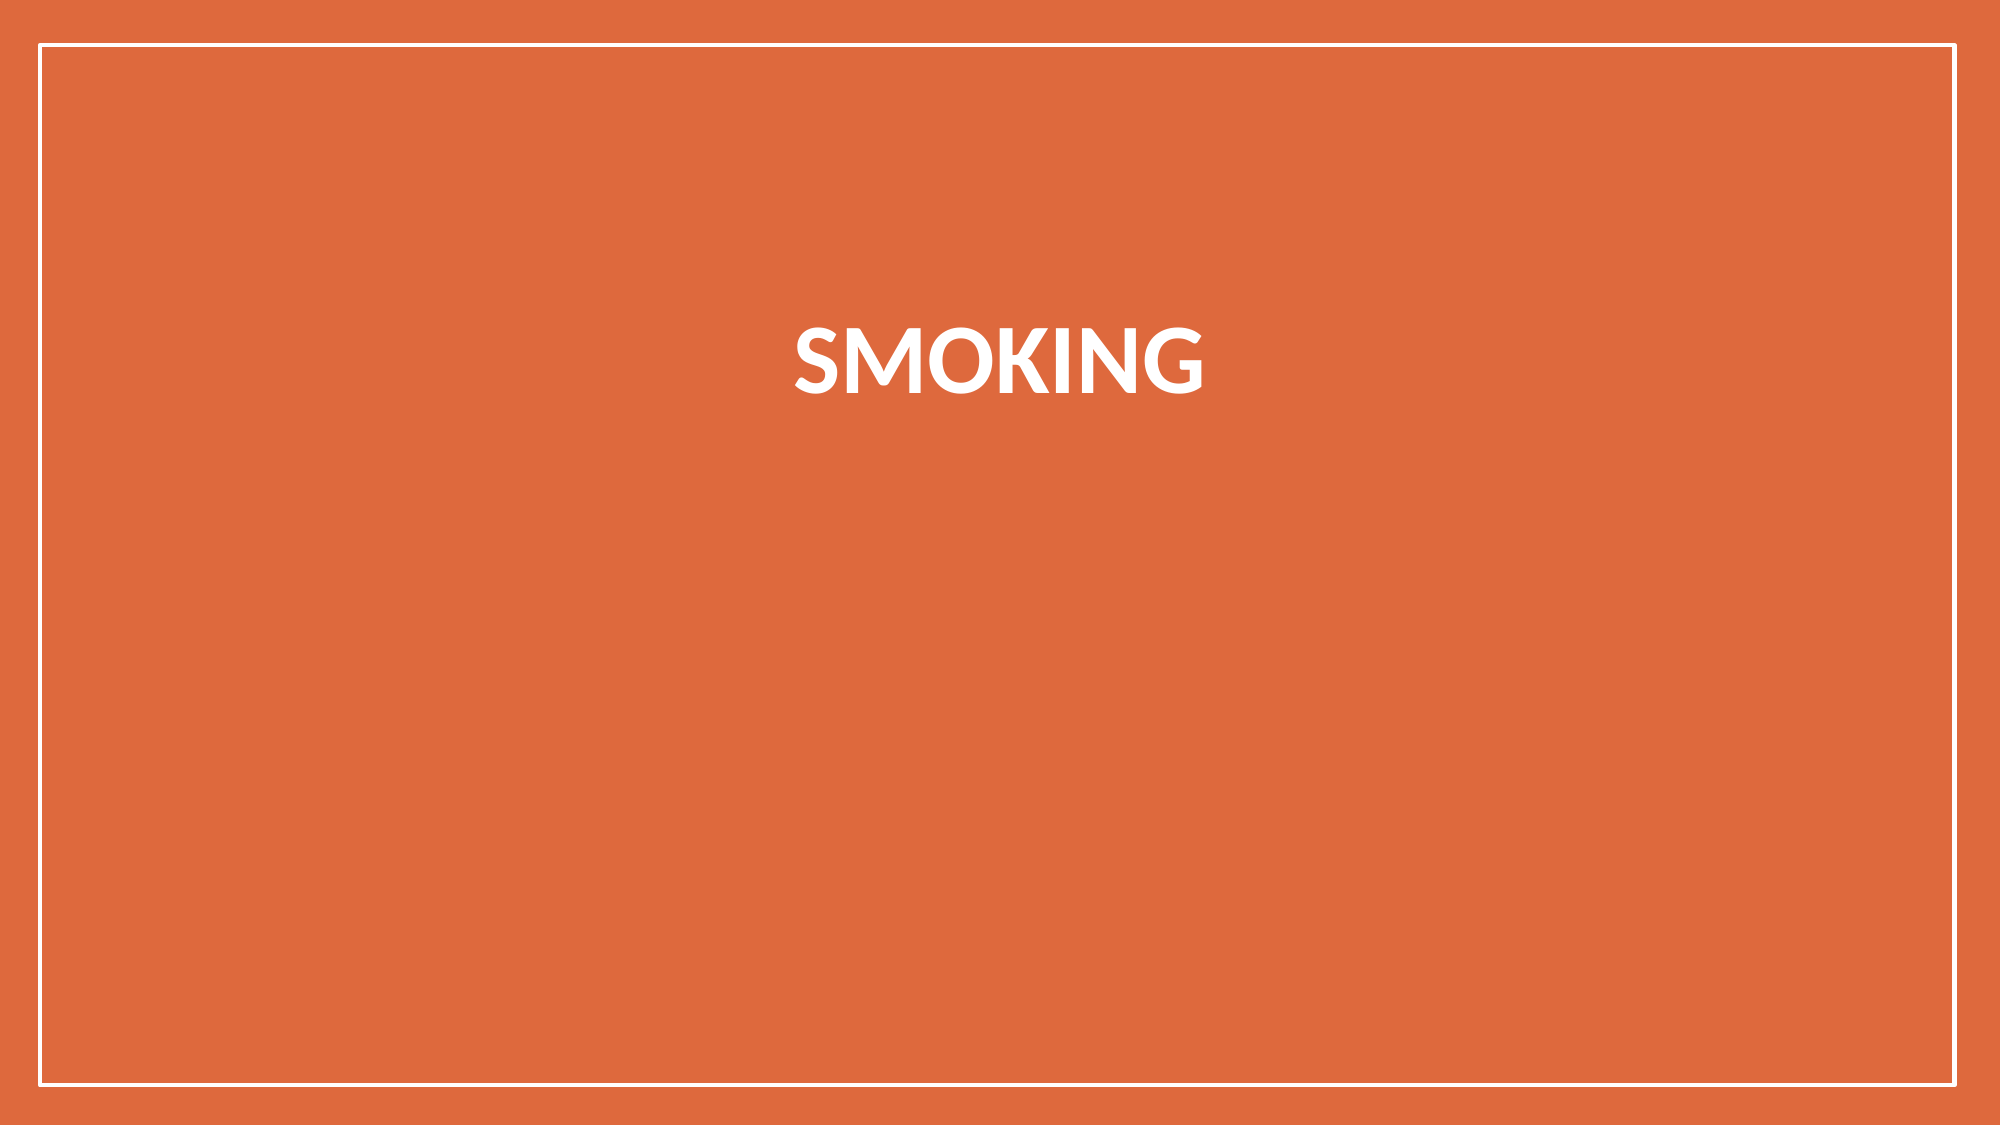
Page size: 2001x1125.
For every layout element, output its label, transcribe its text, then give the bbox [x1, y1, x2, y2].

title smoking [92, 16, 1908, 421]
